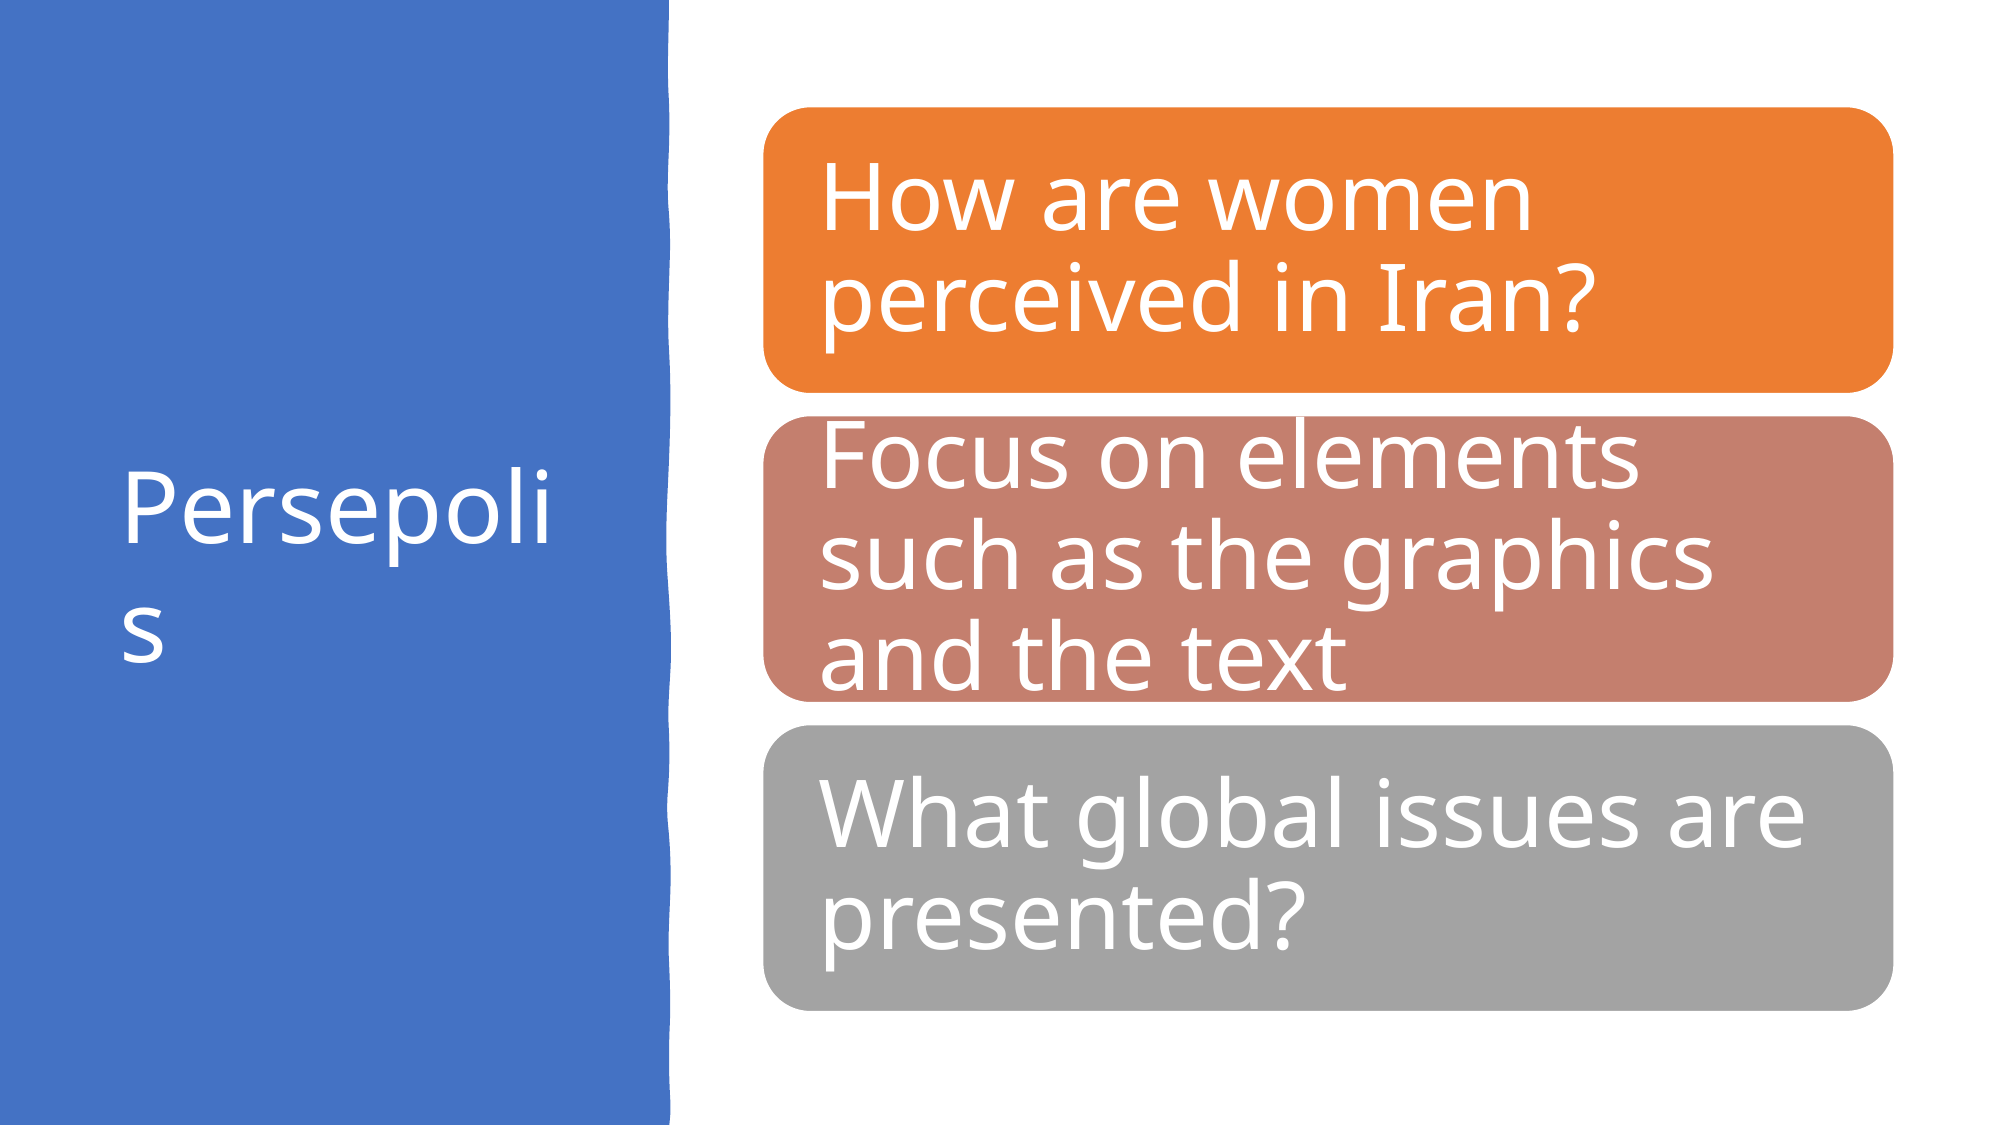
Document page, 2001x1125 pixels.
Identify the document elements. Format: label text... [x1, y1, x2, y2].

title Persepolis [104, 105, 614, 1021]
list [762, 105, 1895, 1014]
text_box [0, 0, 673, 1125]
text_box [668, 0, 2000, 1125]
